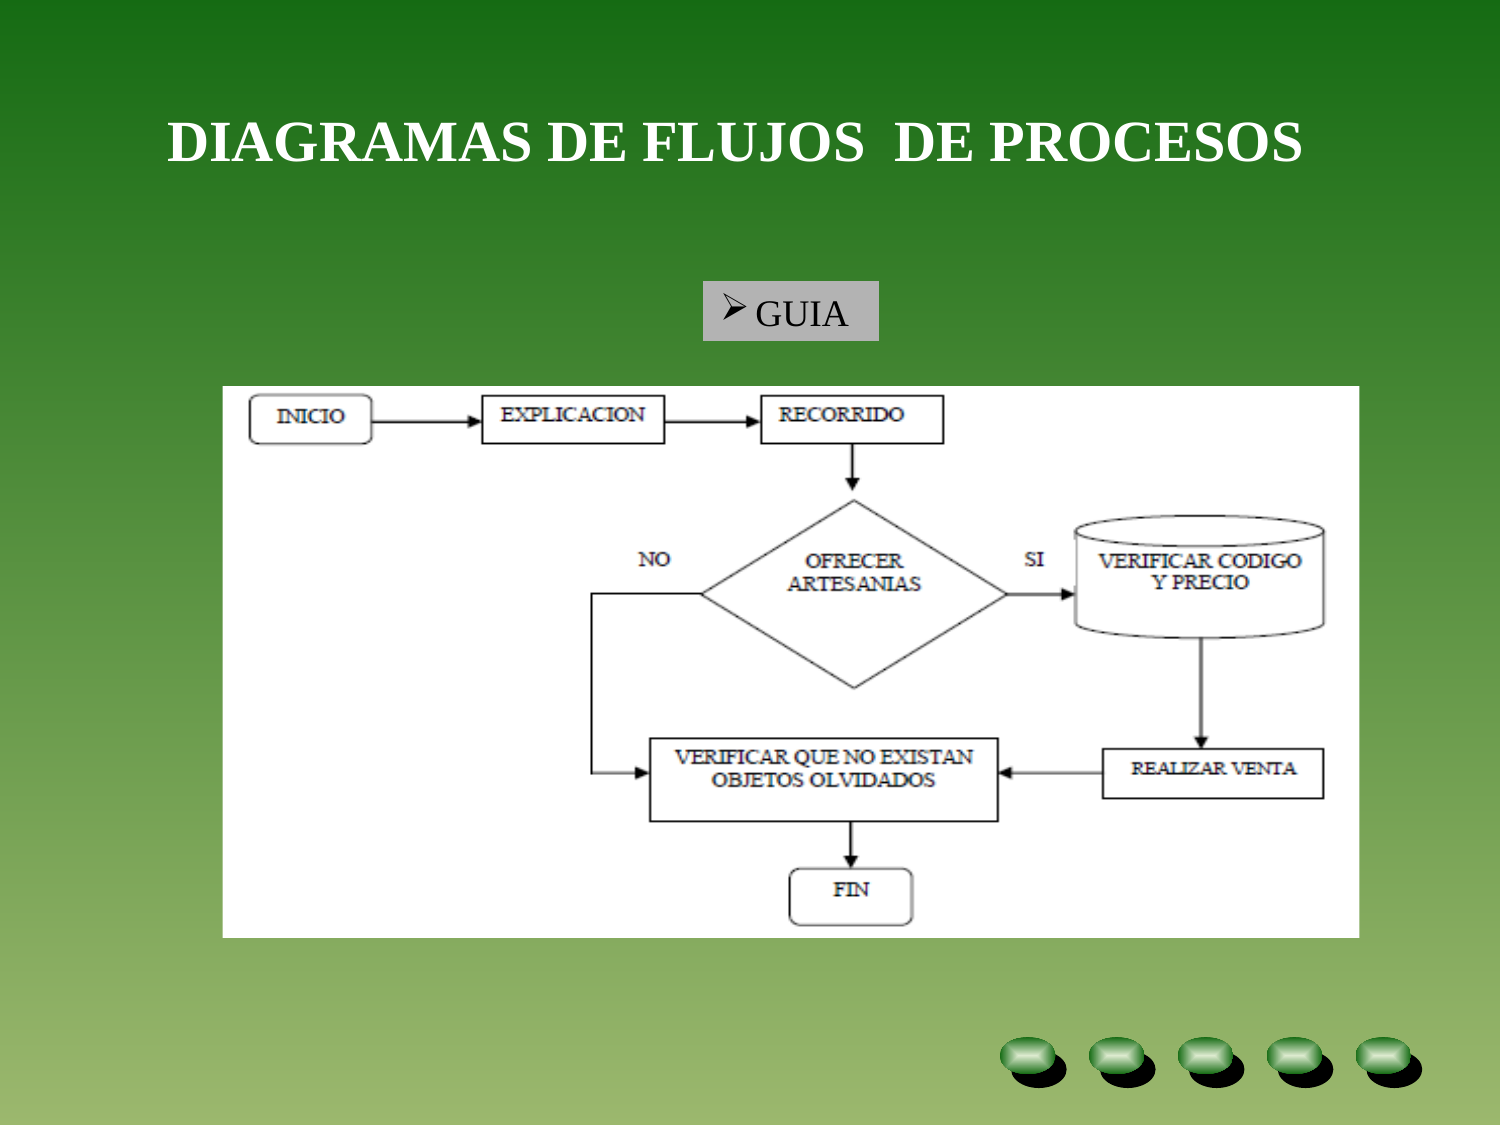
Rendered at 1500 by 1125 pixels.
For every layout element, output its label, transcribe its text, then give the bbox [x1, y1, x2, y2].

title DIAGRAMAS DE FLUJOS DE PROCESOS [112, 99, 1388, 288]
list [222, 386, 1360, 938]
text_box GUIA [703, 281, 879, 341]
